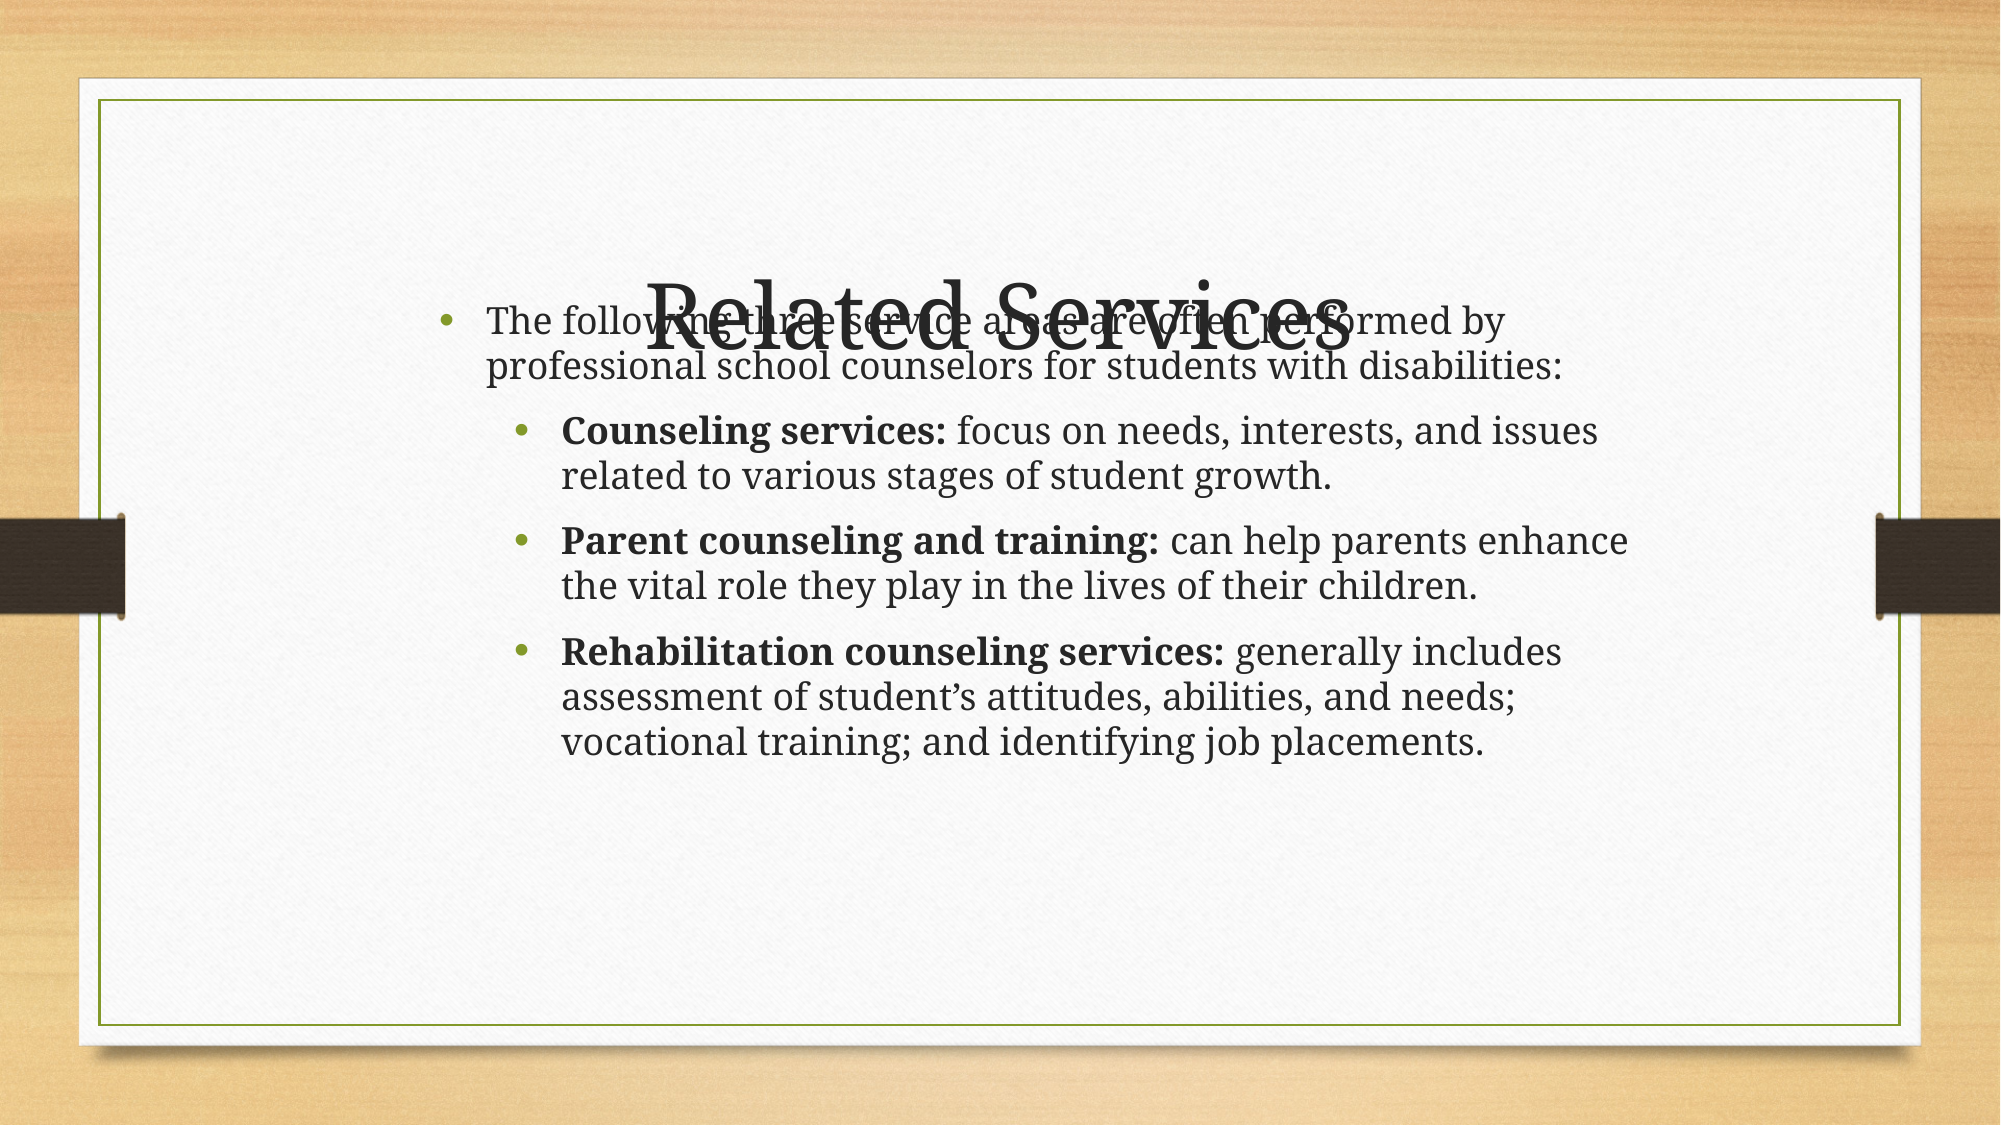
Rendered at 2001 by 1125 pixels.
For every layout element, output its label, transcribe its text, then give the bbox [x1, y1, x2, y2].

list The following three service areas are often performed by professional school counselors for students with disabilities: Counseling services: focus on needs, interests, and issues related to various stages of student growth. Parent counseling and training: can help parents enhance the vital role they play in the lives of their children. Rehabilitation counseling services: generally includes assessment of student’s attitudes, abilities, and needs; vocational training; and identifying job placements. [424, 289, 1699, 1125]
title Related Services [212, 161, 1788, 375]
picture [0, 0, 2001, 1125]
